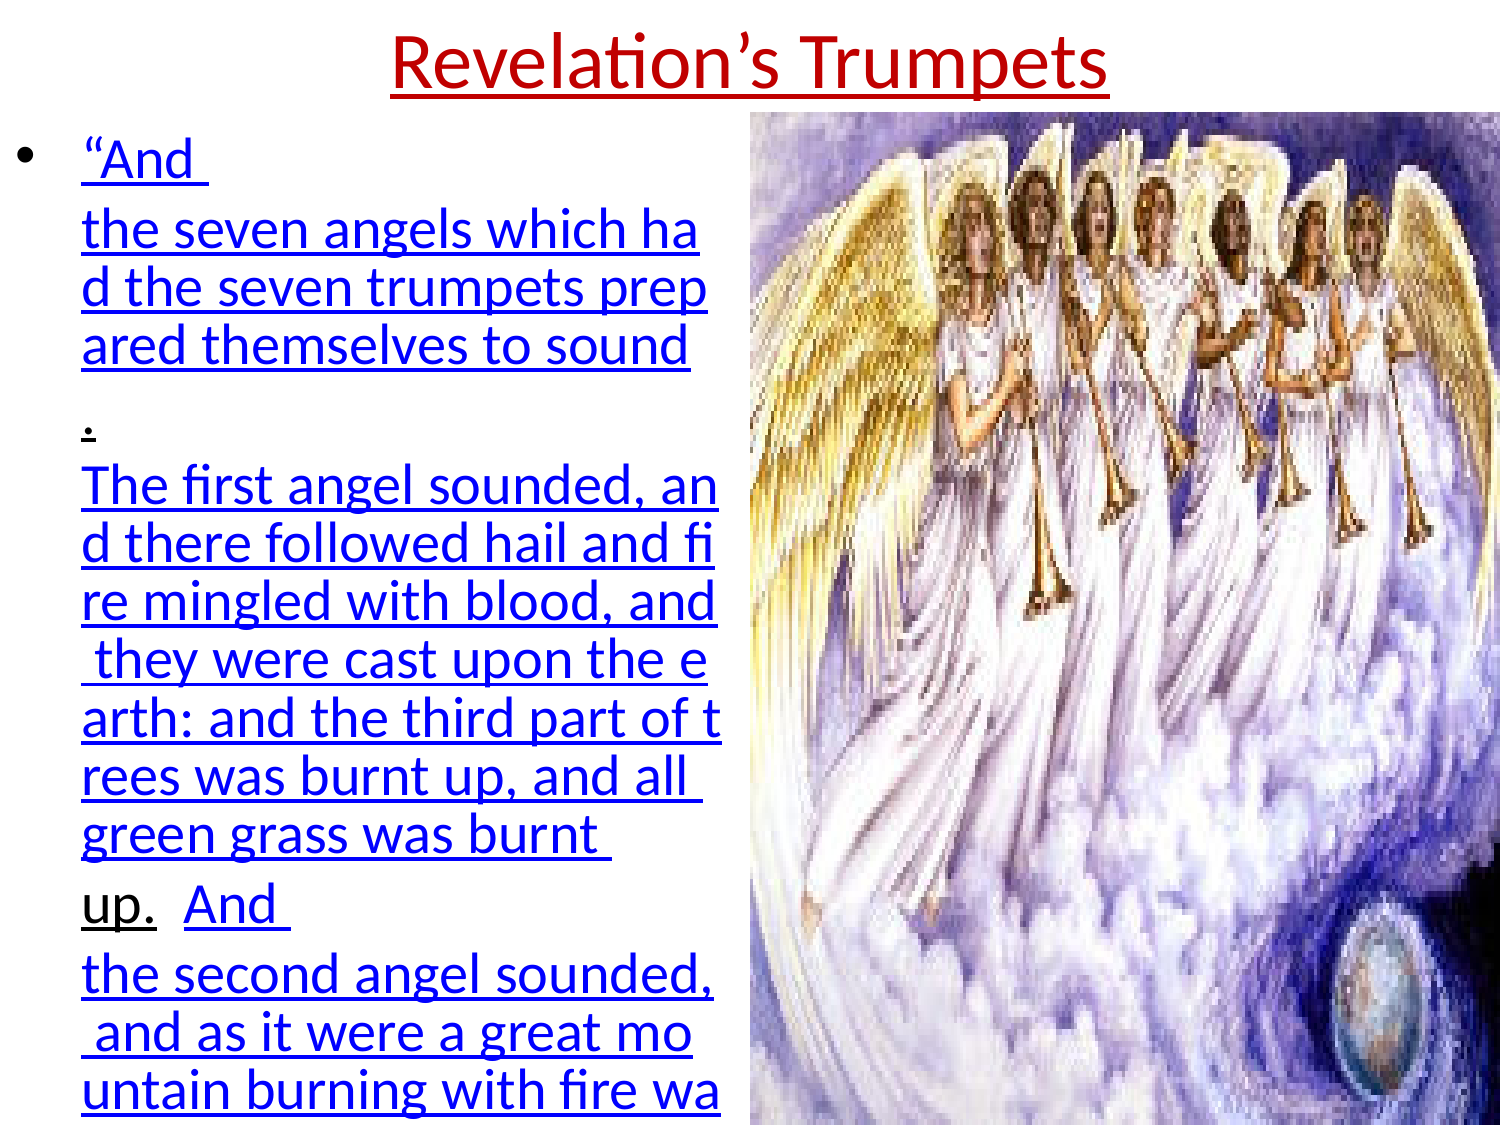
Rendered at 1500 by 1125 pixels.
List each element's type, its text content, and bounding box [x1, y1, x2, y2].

list “And the seven angels which had the seven trumpets prepared themselves to sound. The first angel sounded, and there followed hail and fire mingled with blood, and they were cast upon the earth: and the third part of trees was burnt up, and all green grass was burnt up. And the second angel sounded, and as it were a great mountain burning with fire was cast into the sea: and the third part of the sea became blood; And the third part of the creatures which were in the sea, and had life, died; and the third part of the ships were destroyed.” Revelation 8:6-9 [0, 112, 738, 1125]
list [749, 112, 1500, 1125]
title Revelation’s Trumpets [75, 0, 1425, 113]
